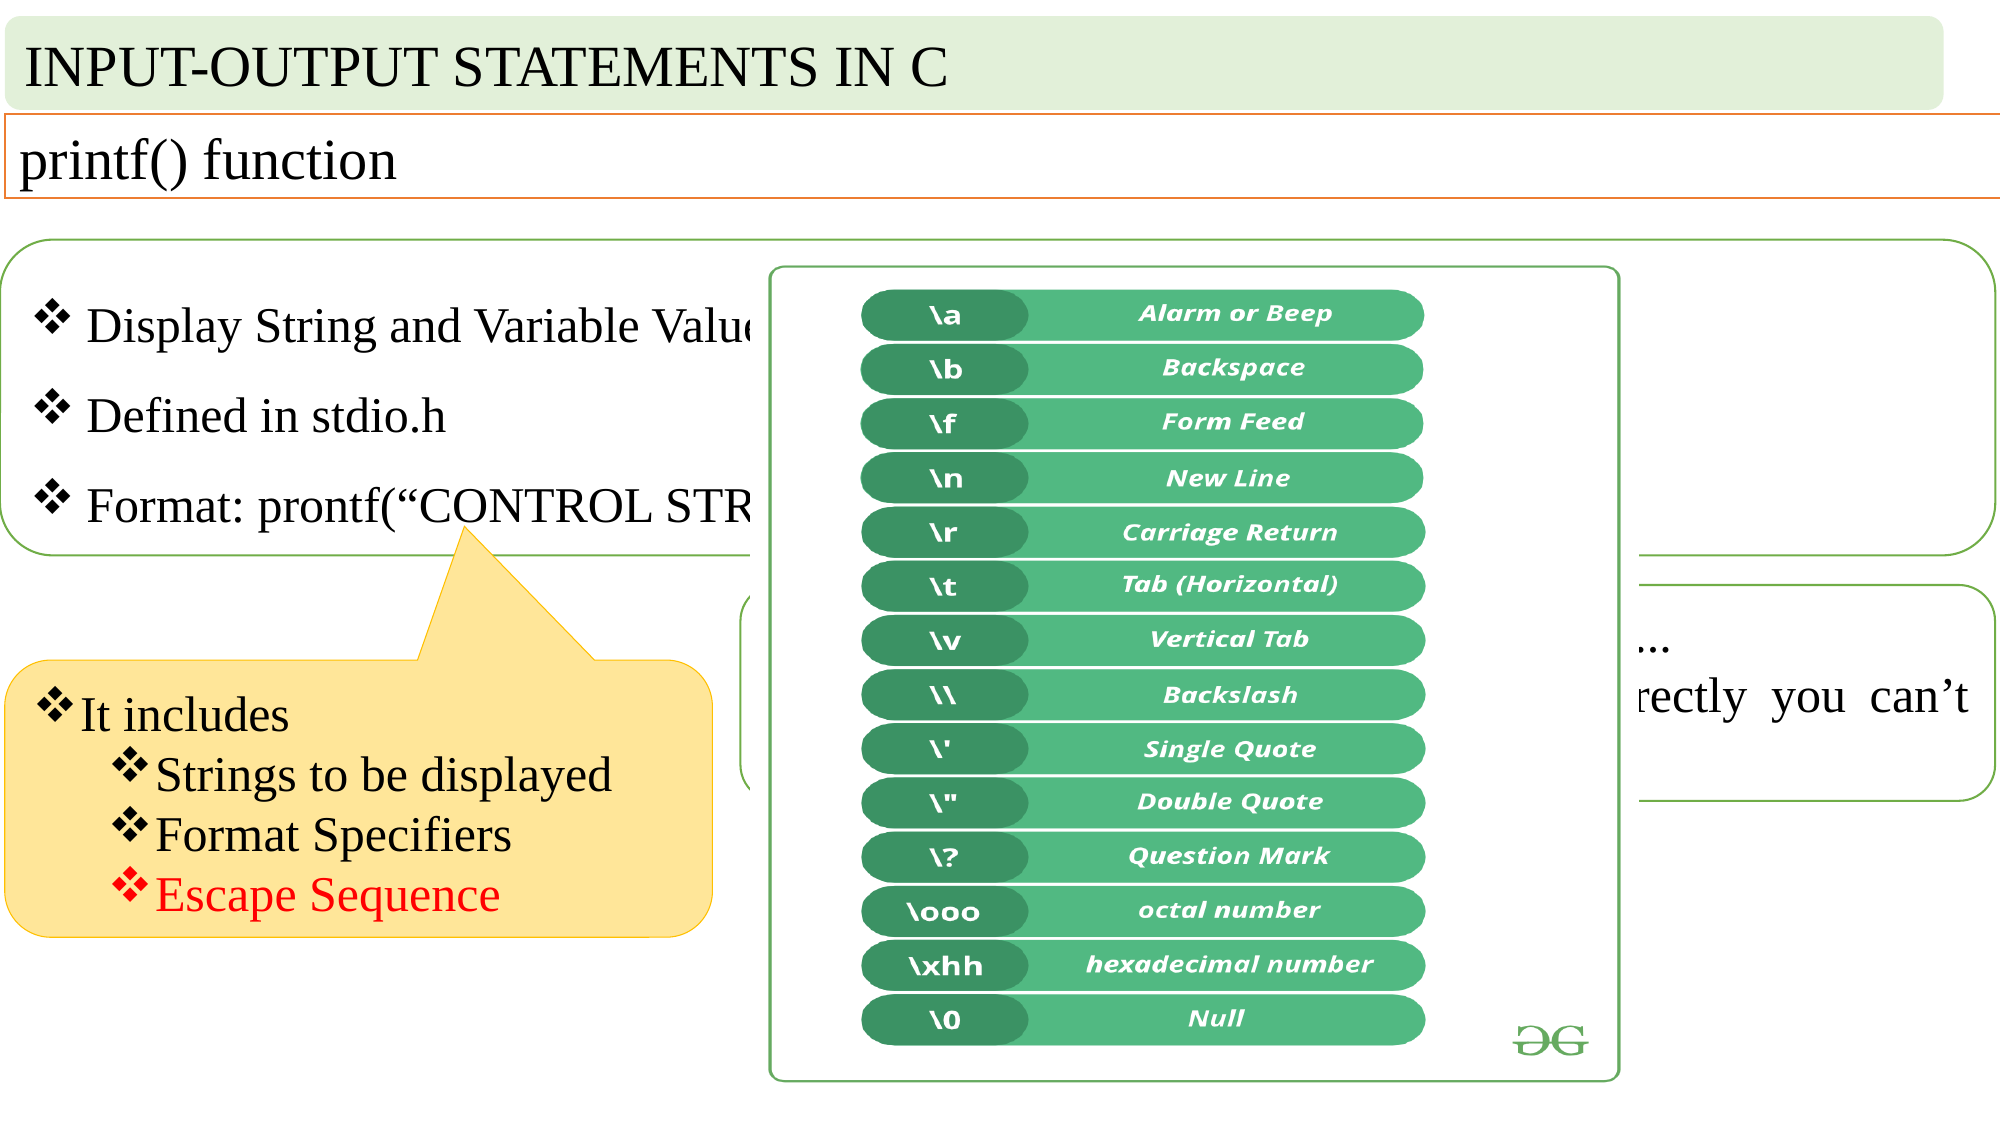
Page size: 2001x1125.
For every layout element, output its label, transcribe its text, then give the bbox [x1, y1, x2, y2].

text_box INPUT-OUTPUT STATEMENTS IN C [4, 16, 1944, 110]
text_box printf() function [4, 113, 2000, 199]
text_box Display String and Variable Values Defined in stdio.h Format: prontf(“CONTROL STRING”, VARIABLE LIST); [0, 238, 1997, 557]
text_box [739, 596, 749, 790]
text_box It includes Strings to be displayed Format Specifiers Escape Sequence [4, 525, 713, 938]
text_box It means that they are treated differently.... Or they represent something which directly you can’t represrent [1639, 583, 1997, 802]
picture [749, 254, 1639, 1104]
